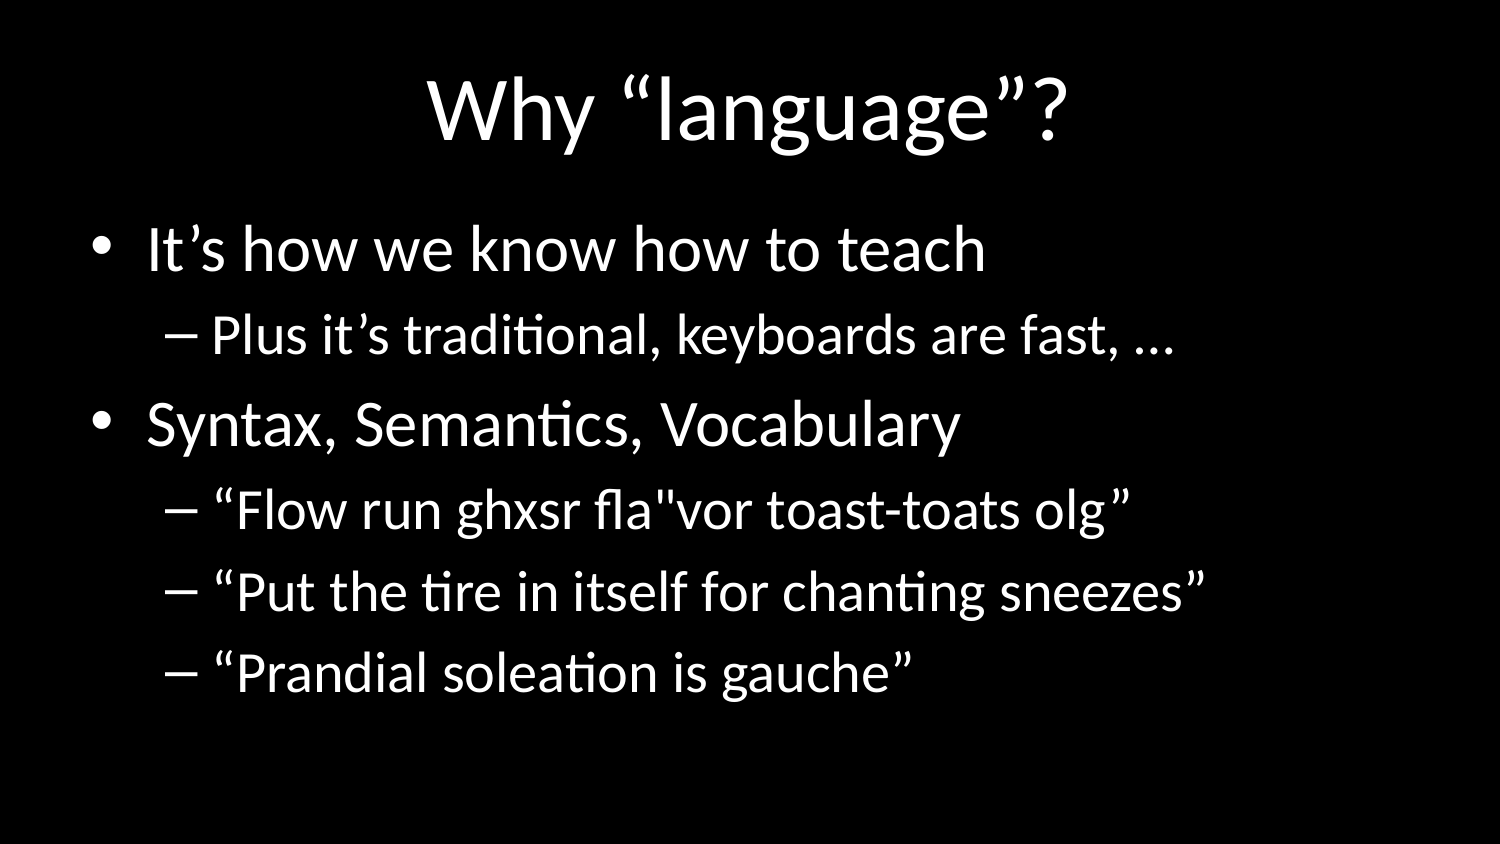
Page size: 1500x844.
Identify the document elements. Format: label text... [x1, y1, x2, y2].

list It’s how we know how to teach Plus it’s traditional, keyboards are fast, … Syntax, Semantics, Vocabulary “Flow run ghxsr fla"vor toast-toats olg” “Put the tire in itself for chanting sneezes” “Prandial soleation is gauche” [75, 196, 1425, 754]
title Why “language”? [75, 33, 1425, 175]
